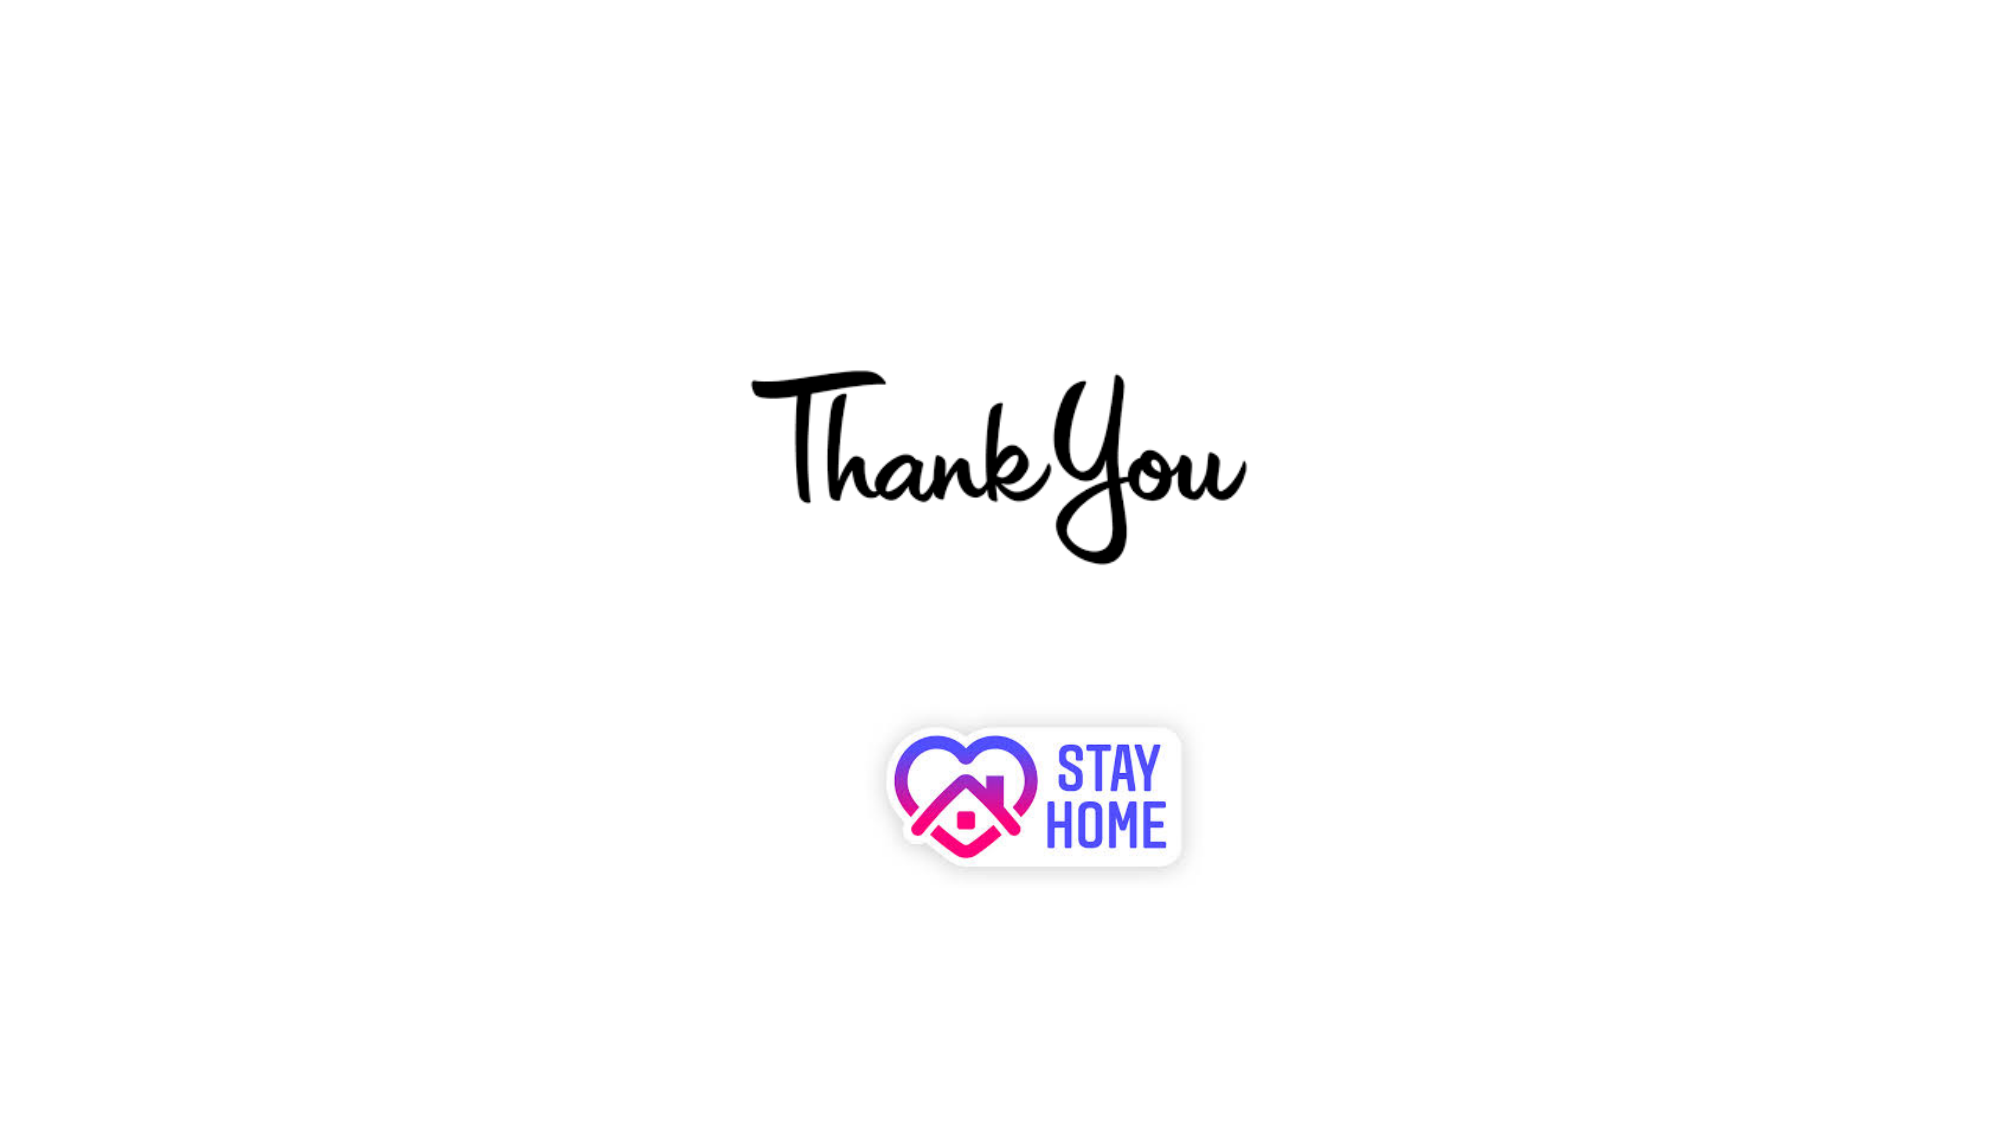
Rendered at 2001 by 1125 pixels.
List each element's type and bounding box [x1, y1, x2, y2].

picture [864, 695, 1231, 888]
picture [734, 352, 1266, 584]
